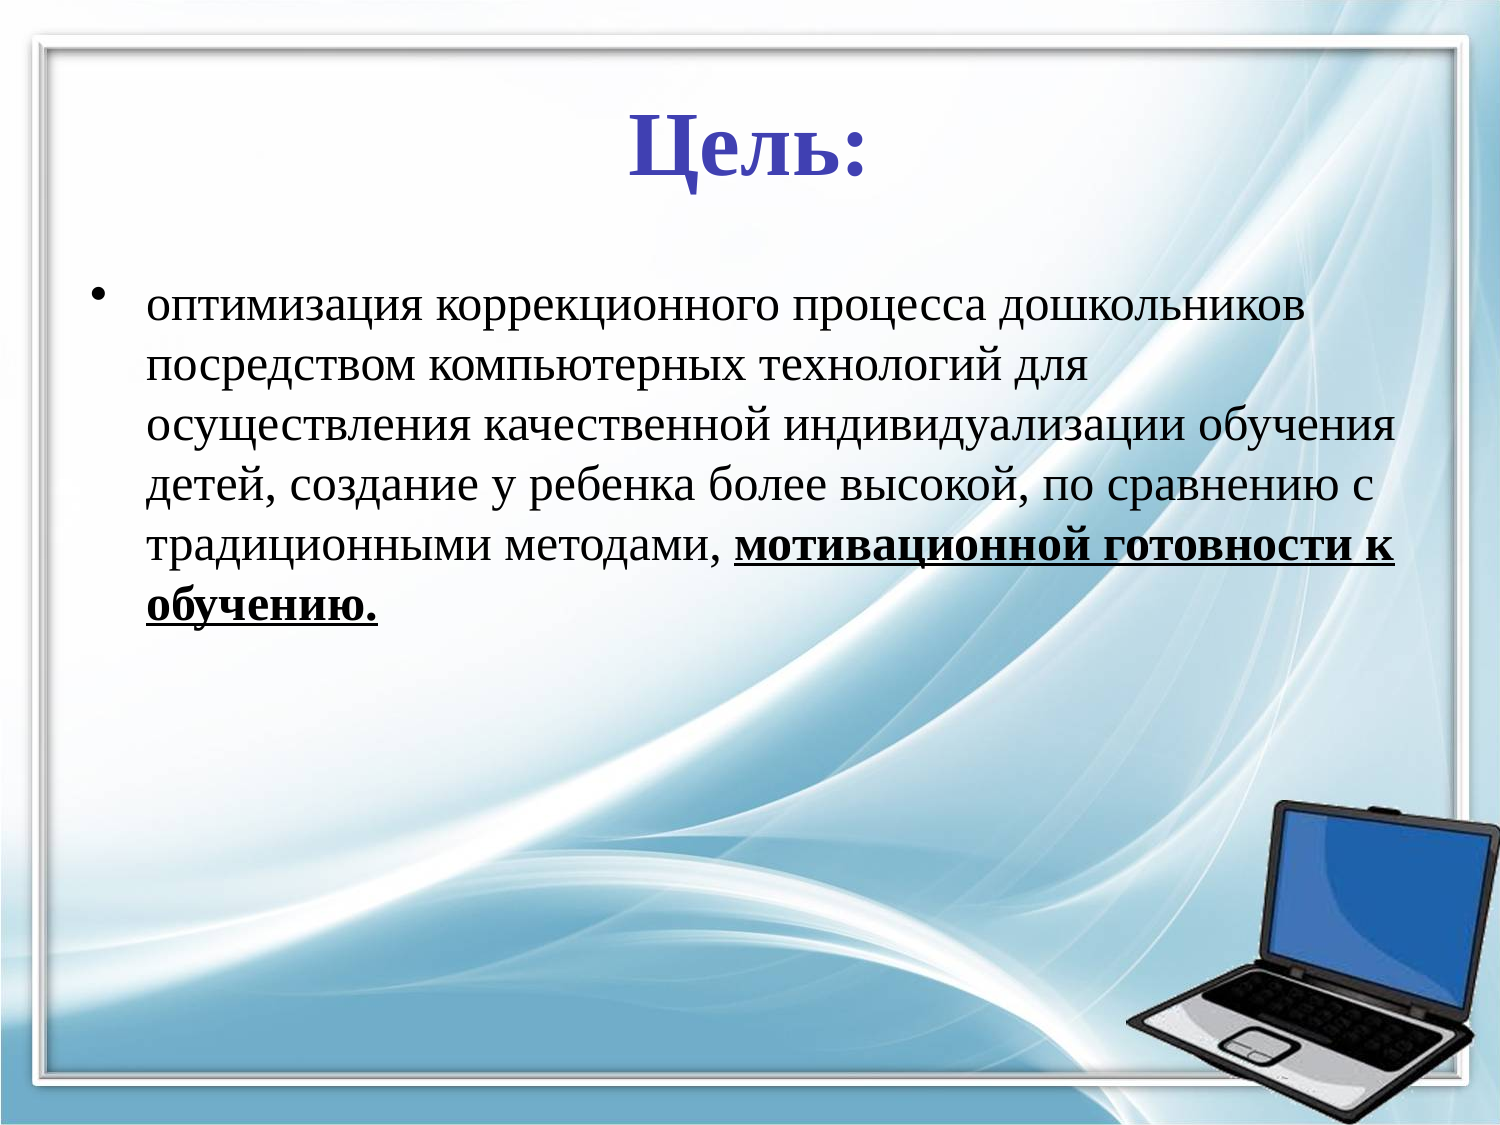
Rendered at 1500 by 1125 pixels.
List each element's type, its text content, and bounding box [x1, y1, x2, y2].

title Цель: [75, 45, 1425, 233]
picture [0, 0, 1500, 1125]
list оптимизация коррекционного процесса дошкольников посредством компьютерных технологий для осуществления качественной индивидуализации обучения детей, создание у ребенка более высокой, по сравнению с традиционными методами, мотивационной готовности к обучению. [75, 262, 1425, 953]
